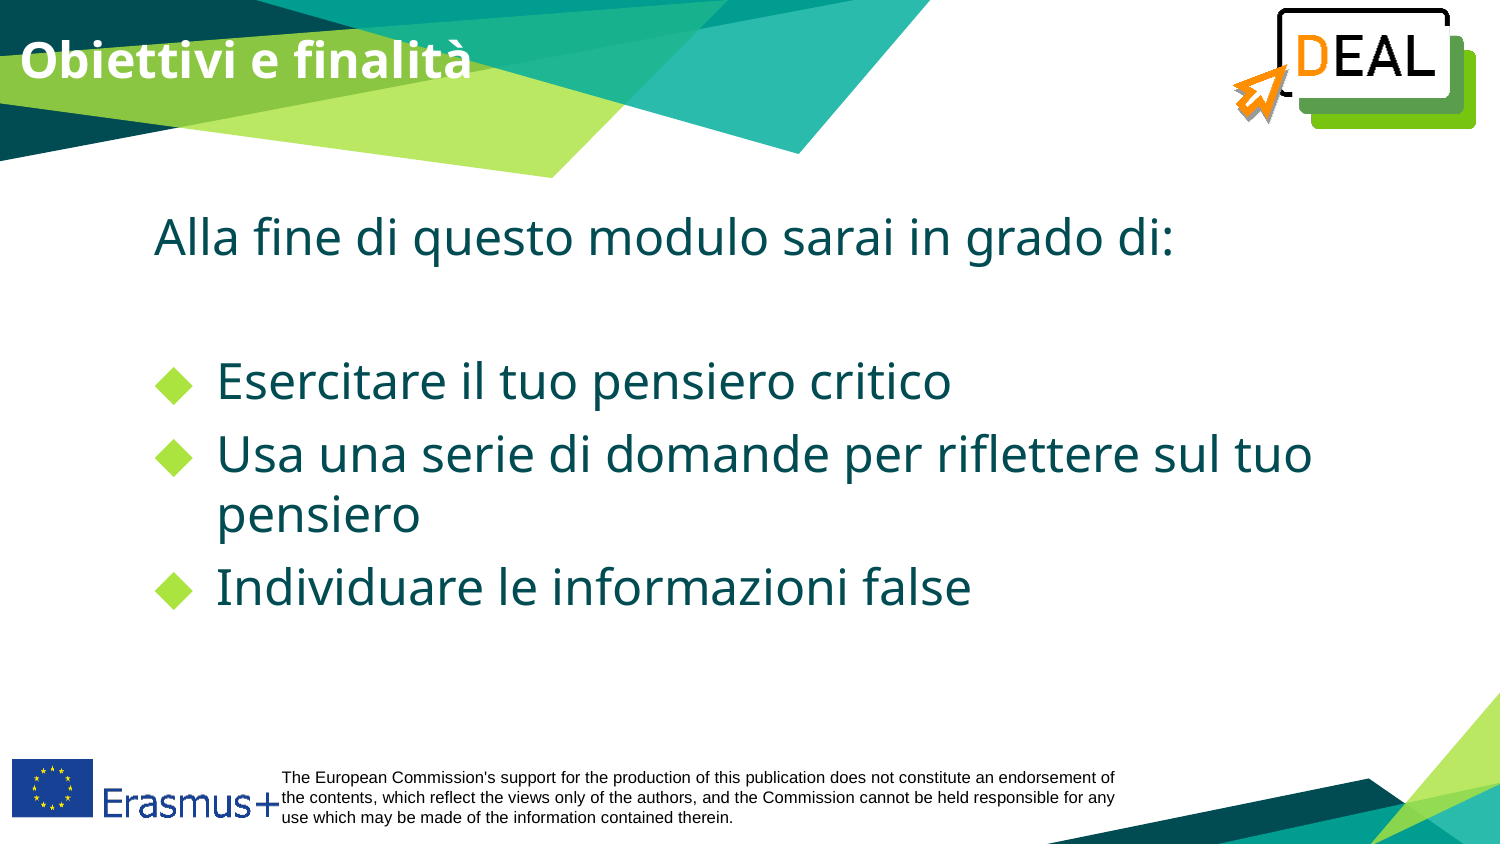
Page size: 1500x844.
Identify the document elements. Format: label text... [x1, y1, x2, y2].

picture [1232, 8, 1476, 129]
text_box Obiettivi e finalità [4, 13, 1214, 104]
list Alla fine di questo modulo sarai in grado di: Esercitare il tuo pensiero critico Usa una serie di domande per riflettere sul tuo pensiero Individuare le informazioni false [126, 189, 1336, 736]
picture [12, 759, 279, 818]
